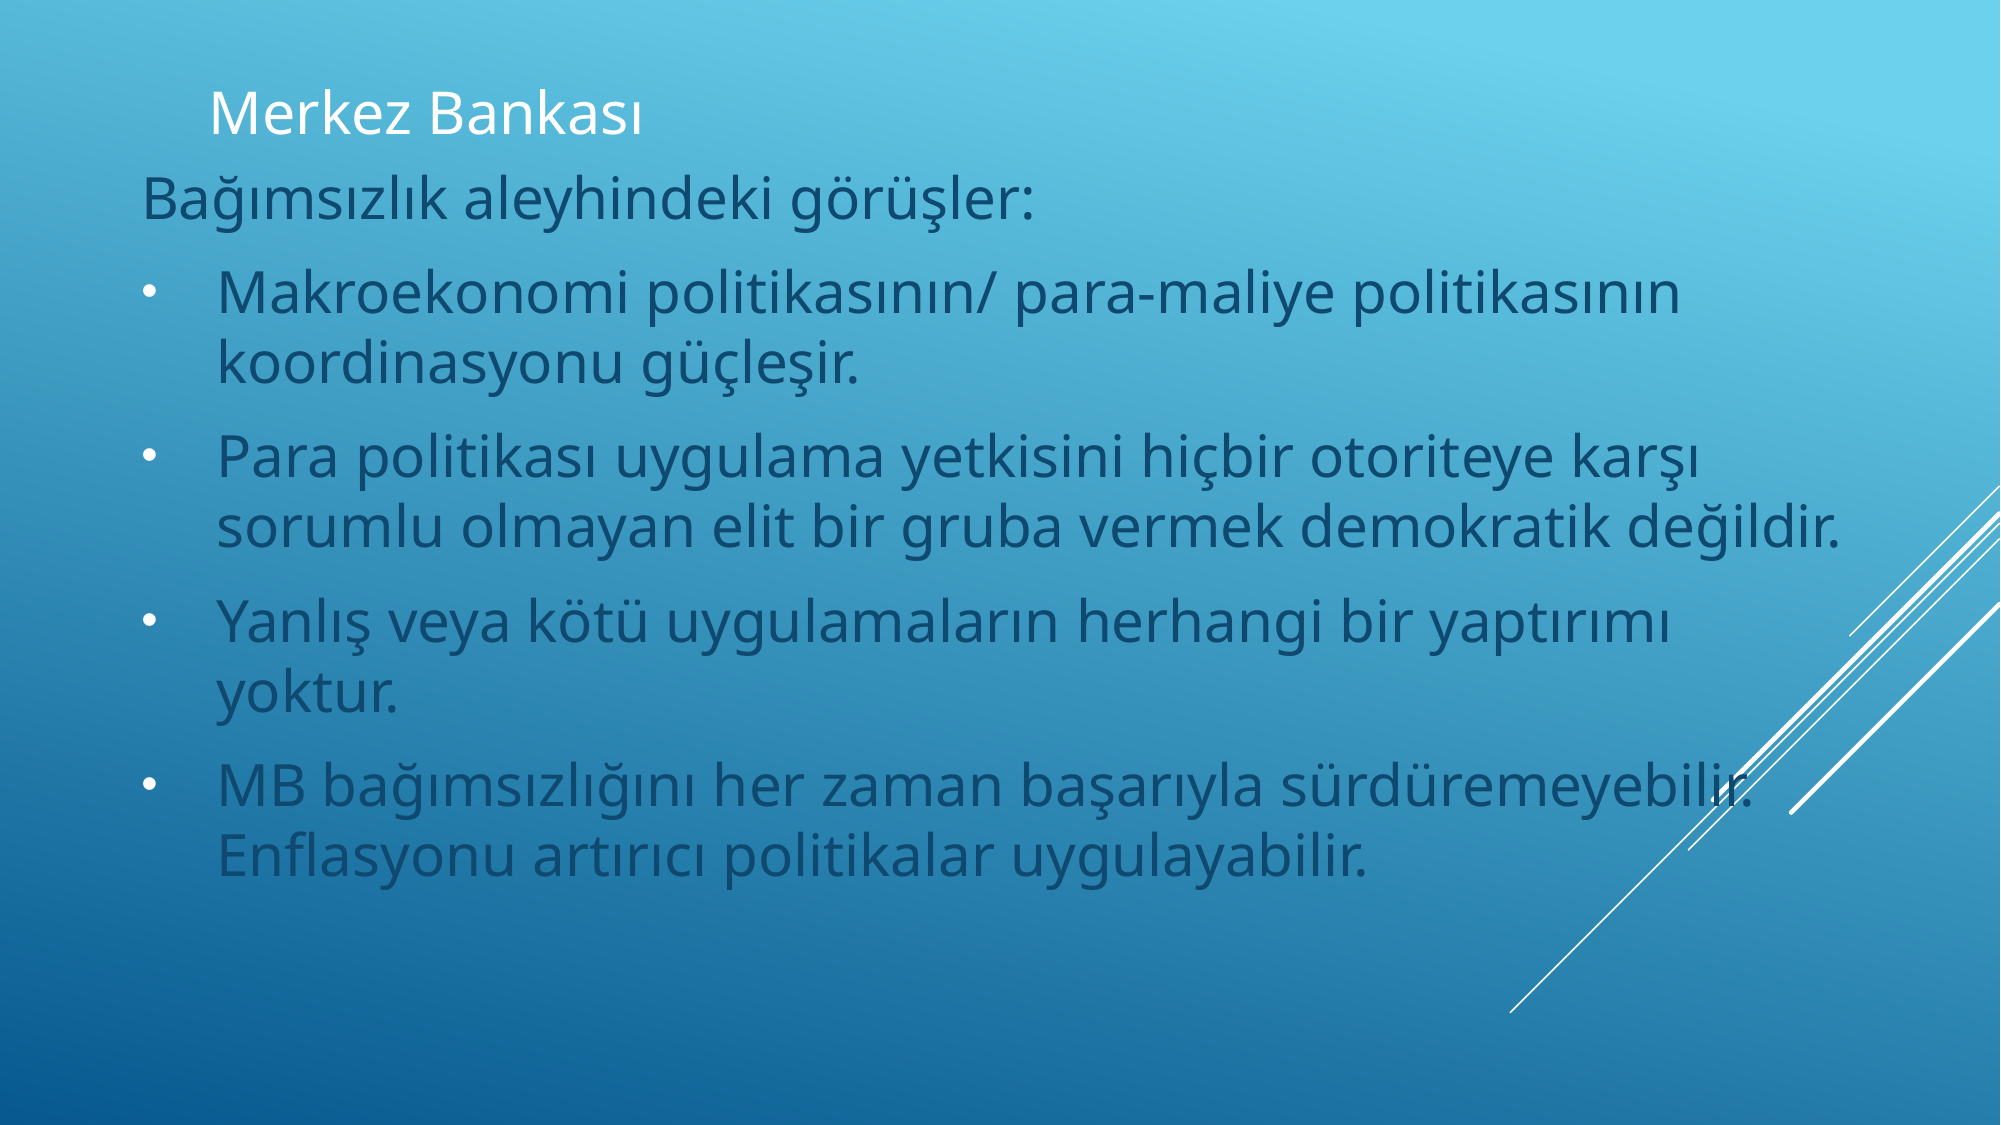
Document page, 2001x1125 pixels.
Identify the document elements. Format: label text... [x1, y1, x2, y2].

title Merkez Bankası [178, 67, 1579, 153]
list Bağımsızlık aleyhindeki görüşler: Makroekonomi politikasının/ para-maliye politikasının koordinasyonu güçleşir. Para politikası uygulama yetkisini hiçbir otoriteye karşı sorumlu olmayan elit bir gruba vermek demokratik değildir. Yanlış veya kötü uygulamaların herhangi bir yaptırımı yoktur. MB bağımsızlığını her zaman başarıyla sürdüremeyebilir. Enflasyonu artırıcı politikalar uygulayabilir. [126, 153, 1859, 1034]
